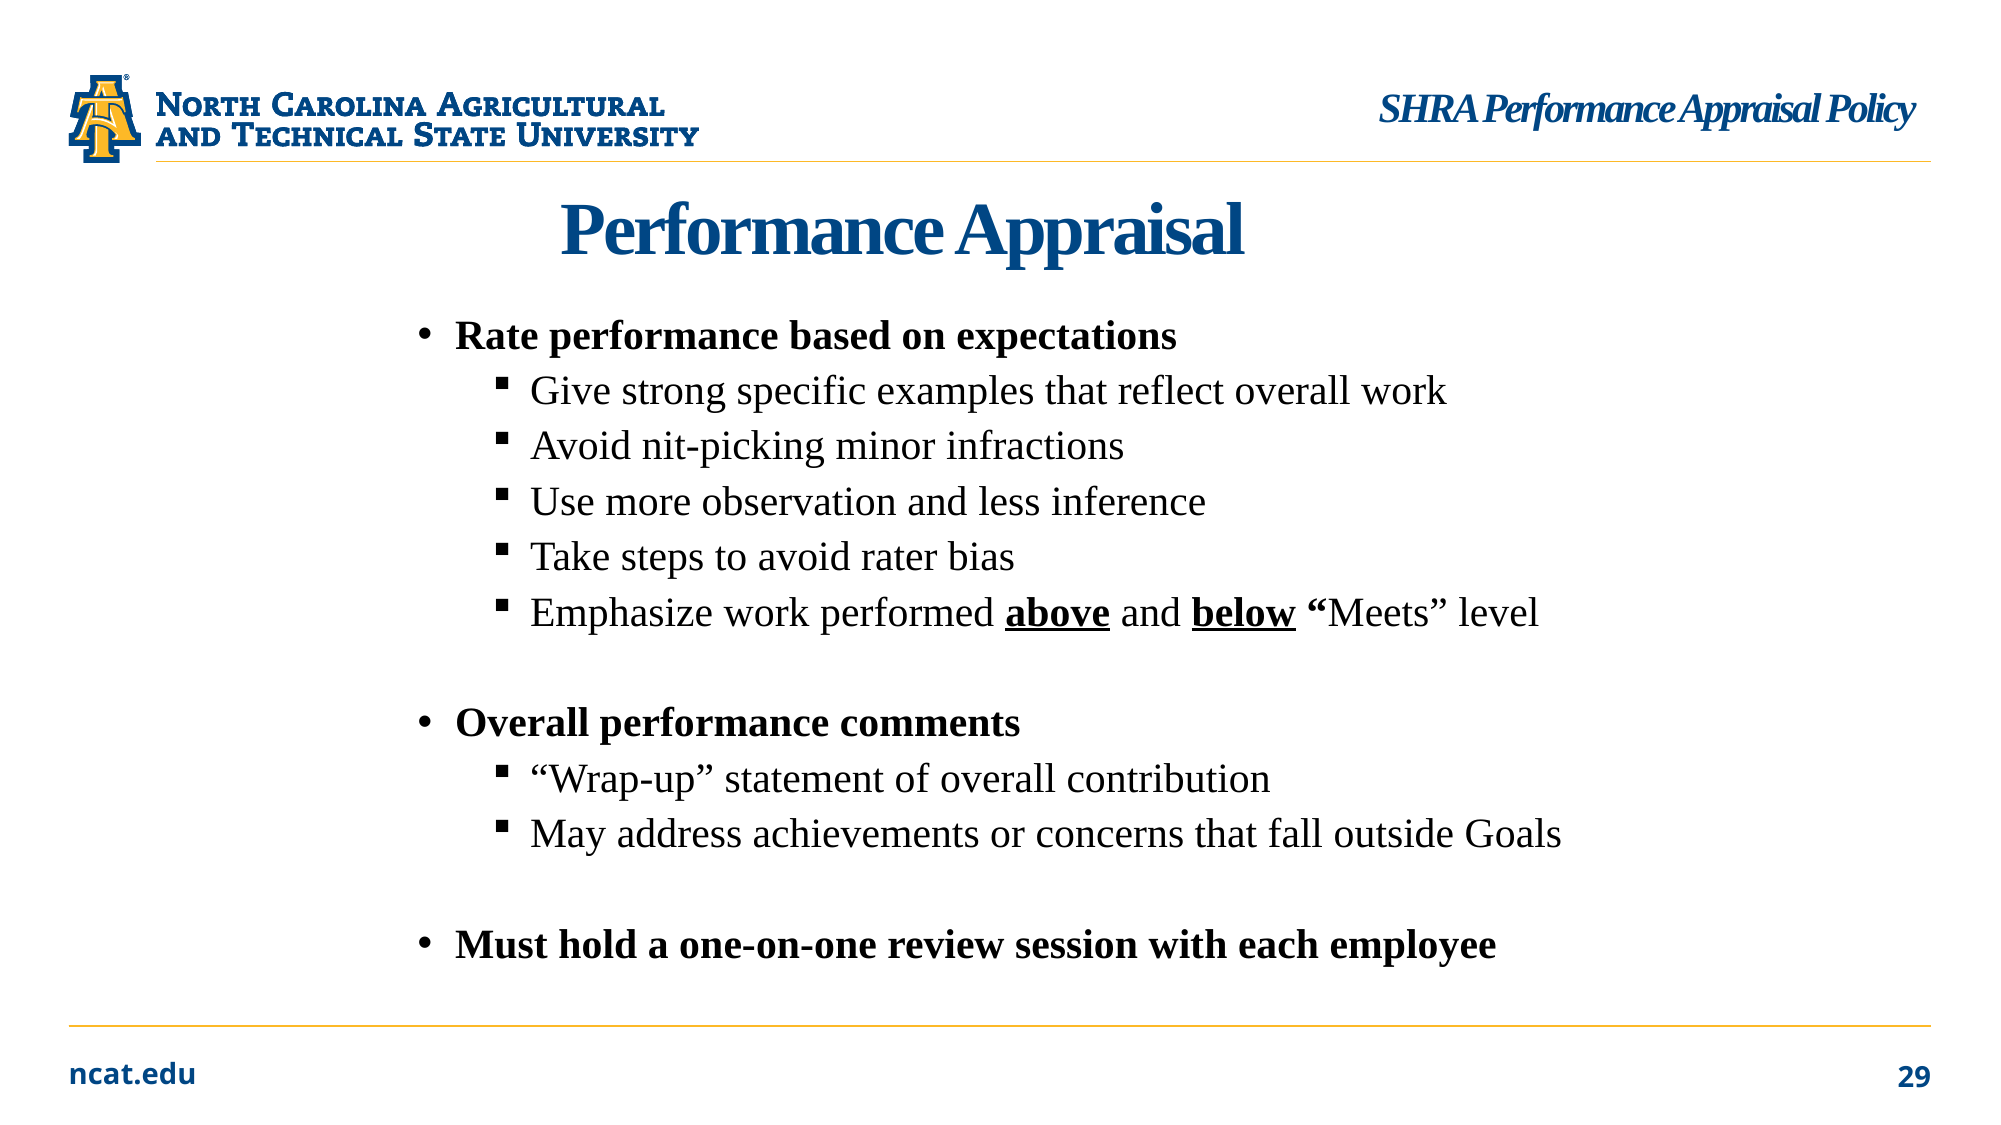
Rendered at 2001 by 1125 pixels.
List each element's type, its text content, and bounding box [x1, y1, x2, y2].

list SHRA Performance Appraisal Policy [999, 79, 1932, 161]
slide_number 29 [1851, 1052, 1932, 1103]
list Rate performance based on expectations Give strong specific examples that reflect overall work Avoid nit-picking minor infractions Use more observation and less inference Take steps to avoid rater bias Emphasize work performed above and below “Meets” level Overall performance comments “Wrap-up” statement of overall contribution May address achievements or concerns that fall outside Goals Must hold a one-on-one review session with each employee [177, 305, 1866, 986]
title Performance Appraisal [59, 182, 1748, 276]
